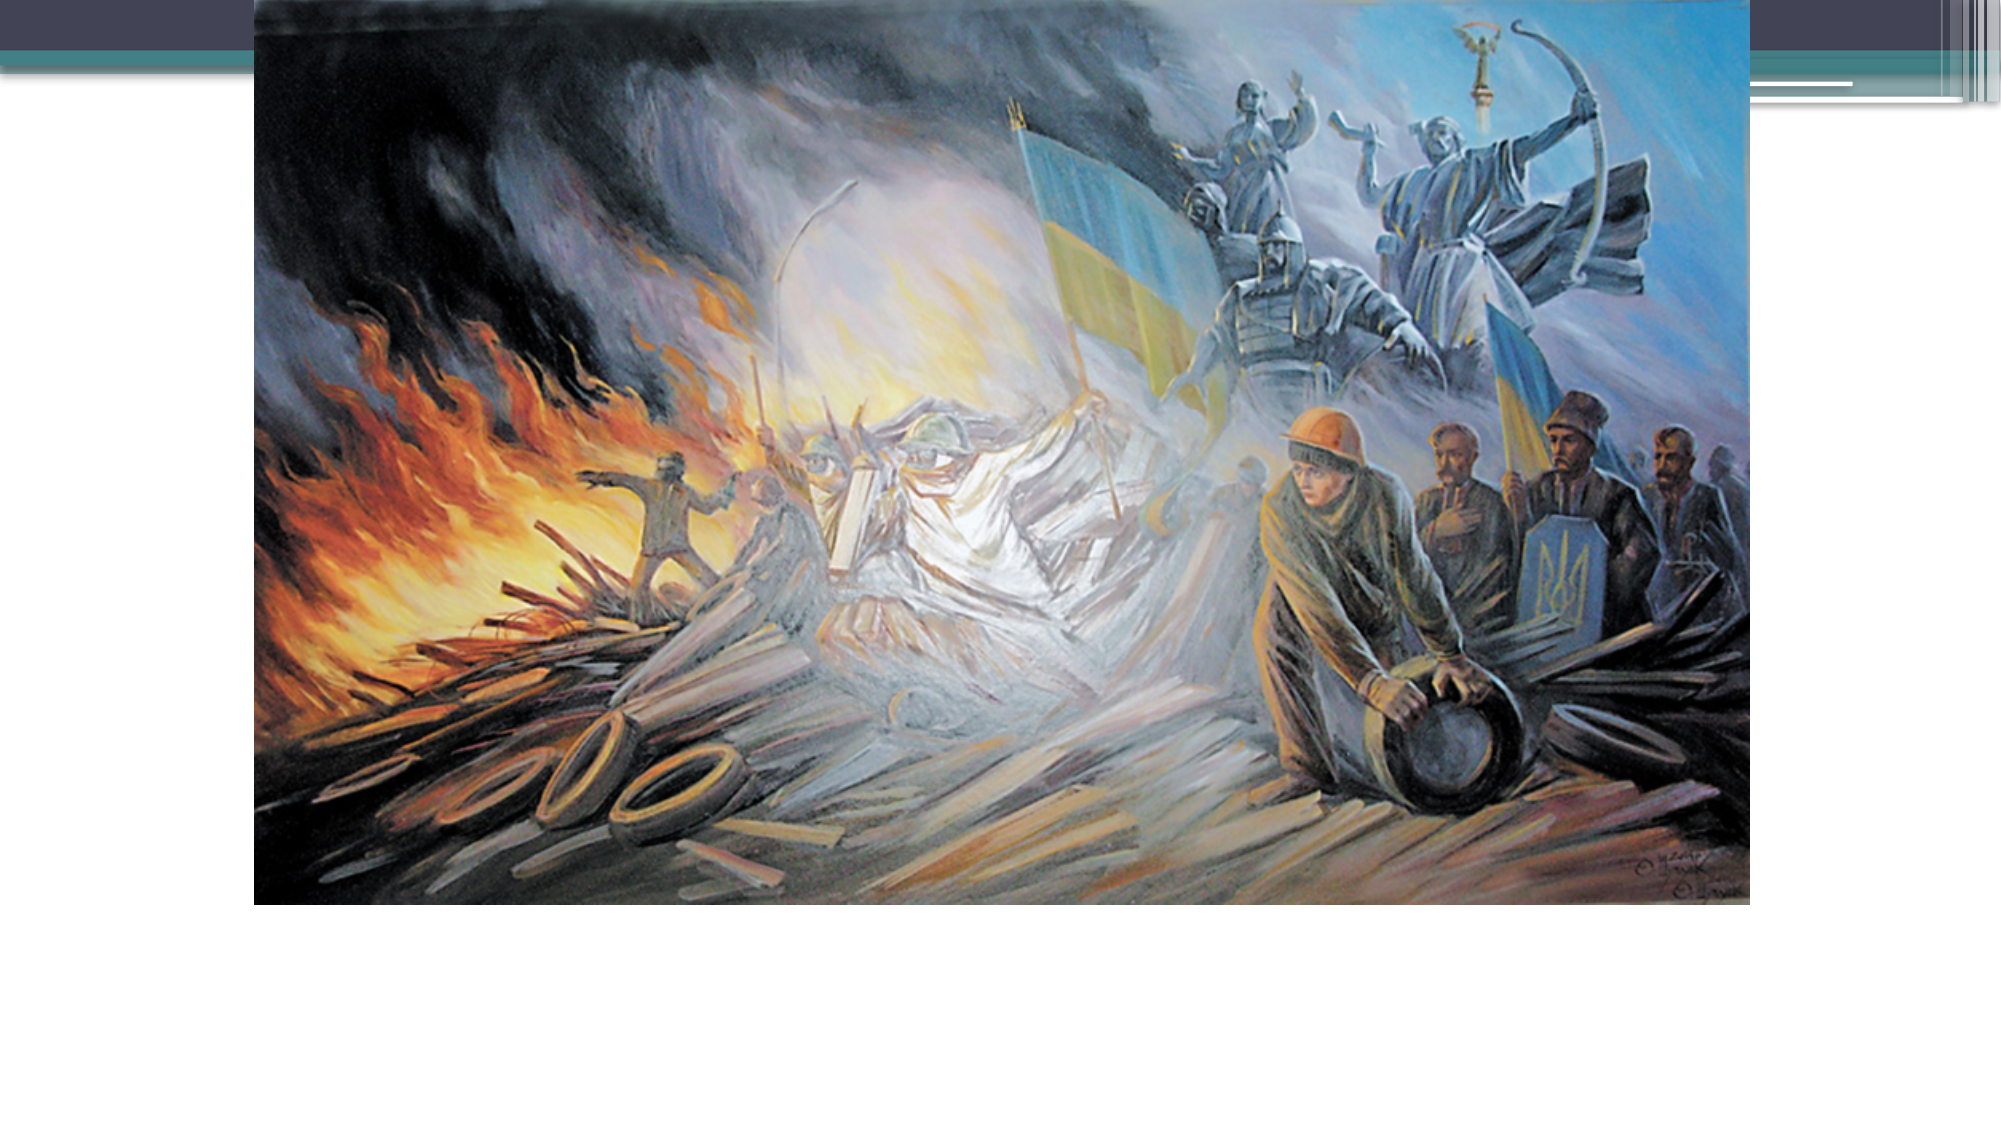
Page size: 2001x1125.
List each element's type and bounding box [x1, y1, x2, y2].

picture [253, 0, 1751, 906]
